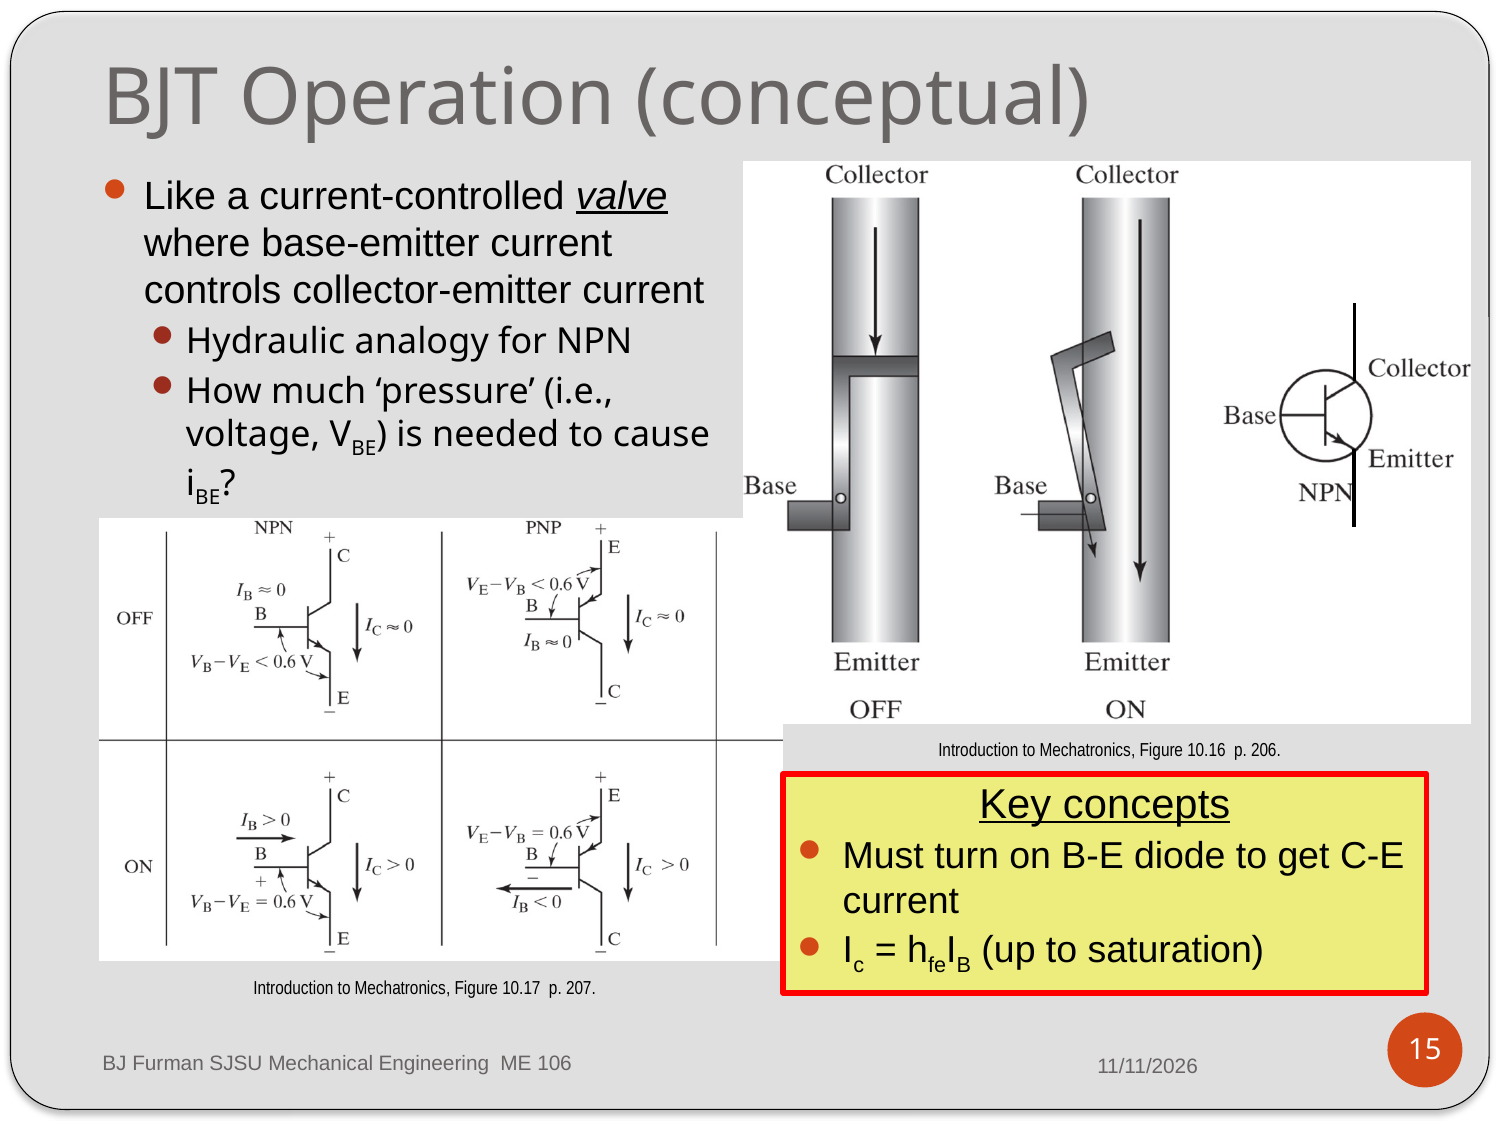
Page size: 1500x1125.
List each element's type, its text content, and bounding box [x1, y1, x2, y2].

footer BJ Furman SJSU Mechanical Engineering ME 106 [87, 1037, 825, 1088]
title BJT Operation (conceptual) [87, 37, 1425, 155]
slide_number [1012, 1043, 1213, 1088]
picture [99, 518, 784, 962]
list Like a current-controlled valve where base-emitter current controls collector-emitter current Hydraulic analogy for NPN How much ‘pressure’ (i.e., voltage, VBE) is needed to cause iBE? [87, 162, 740, 517]
text_box Key concepts Must turn on B-E diode to get C-E current Ic = hfeIB (up to saturation) [783, 778, 1427, 993]
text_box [743, 161, 1471, 769]
text_box Introduction to Mechatronics, Figure 10.17 p. 207. [213, 971, 636, 1006]
slide_number 15 [1387, 1012, 1463, 1088]
